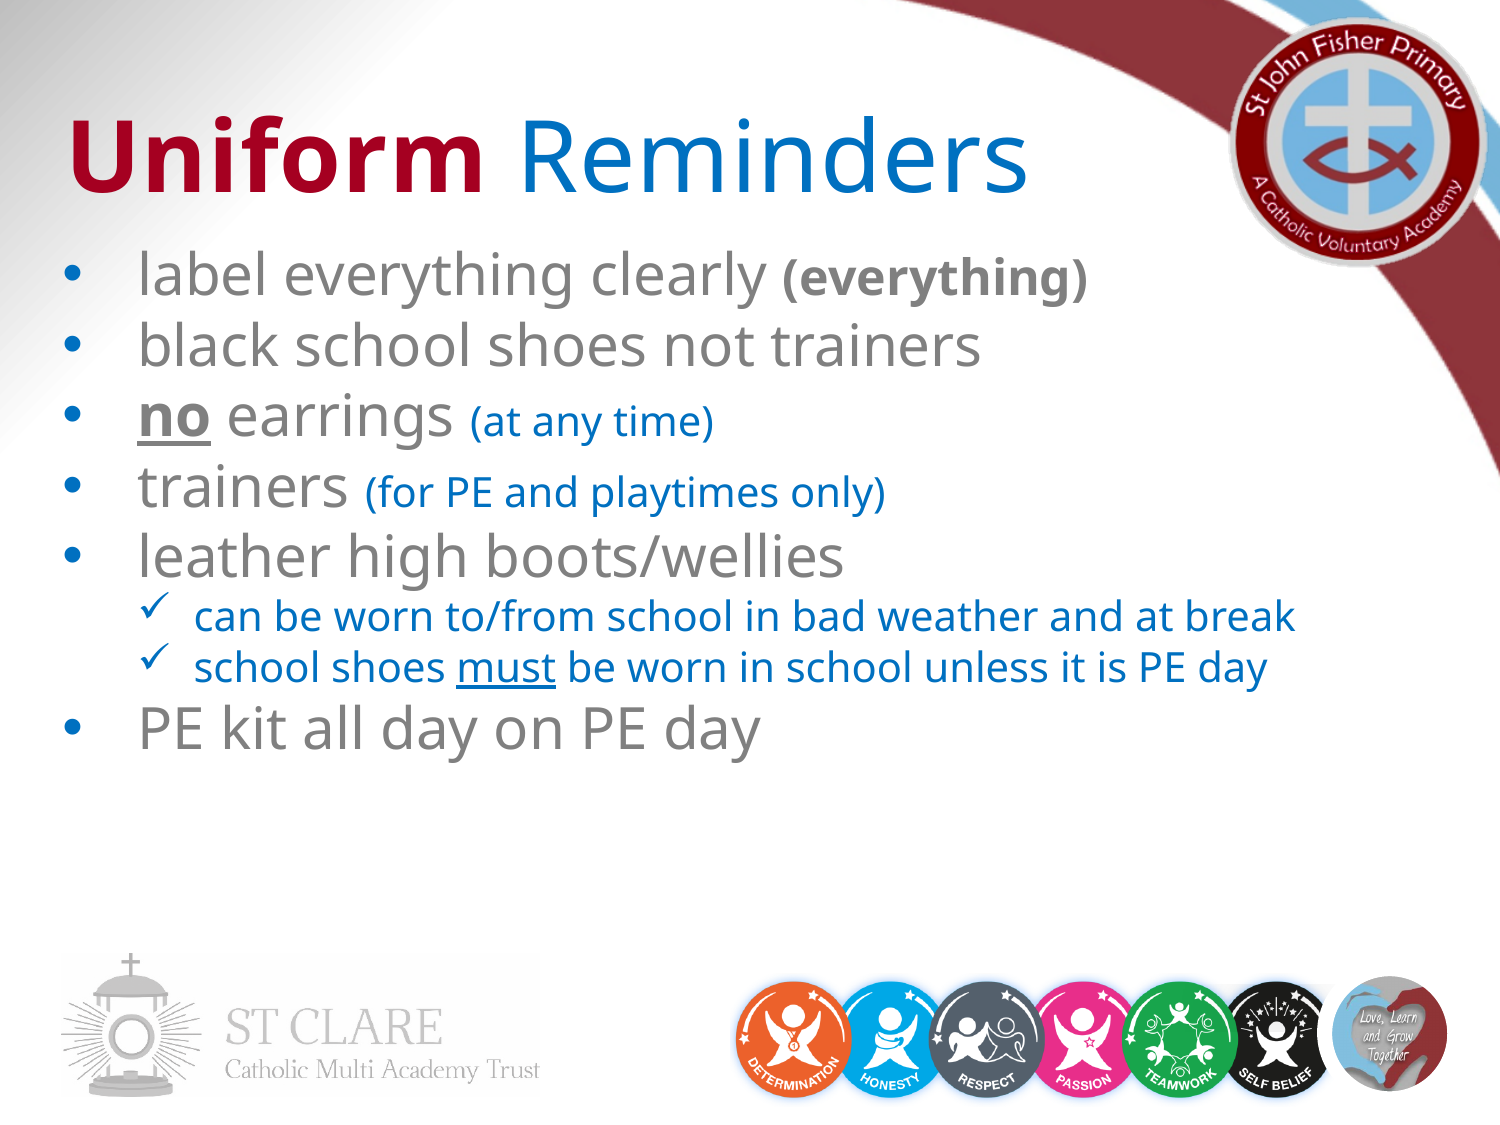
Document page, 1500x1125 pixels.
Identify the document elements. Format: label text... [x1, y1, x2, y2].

picture [819, 0, 1500, 494]
text_box Uniform Reminders label everything clearly (everything) black school shoes not trainers no earrings (at any time) trainers (for PE and playtimes only) leather high boots/wellies can be worn to/from school in bad weather and at break school shoes must be worn in school unless it is PE day PE kit all day on PE day [0, 84, 1433, 1125]
